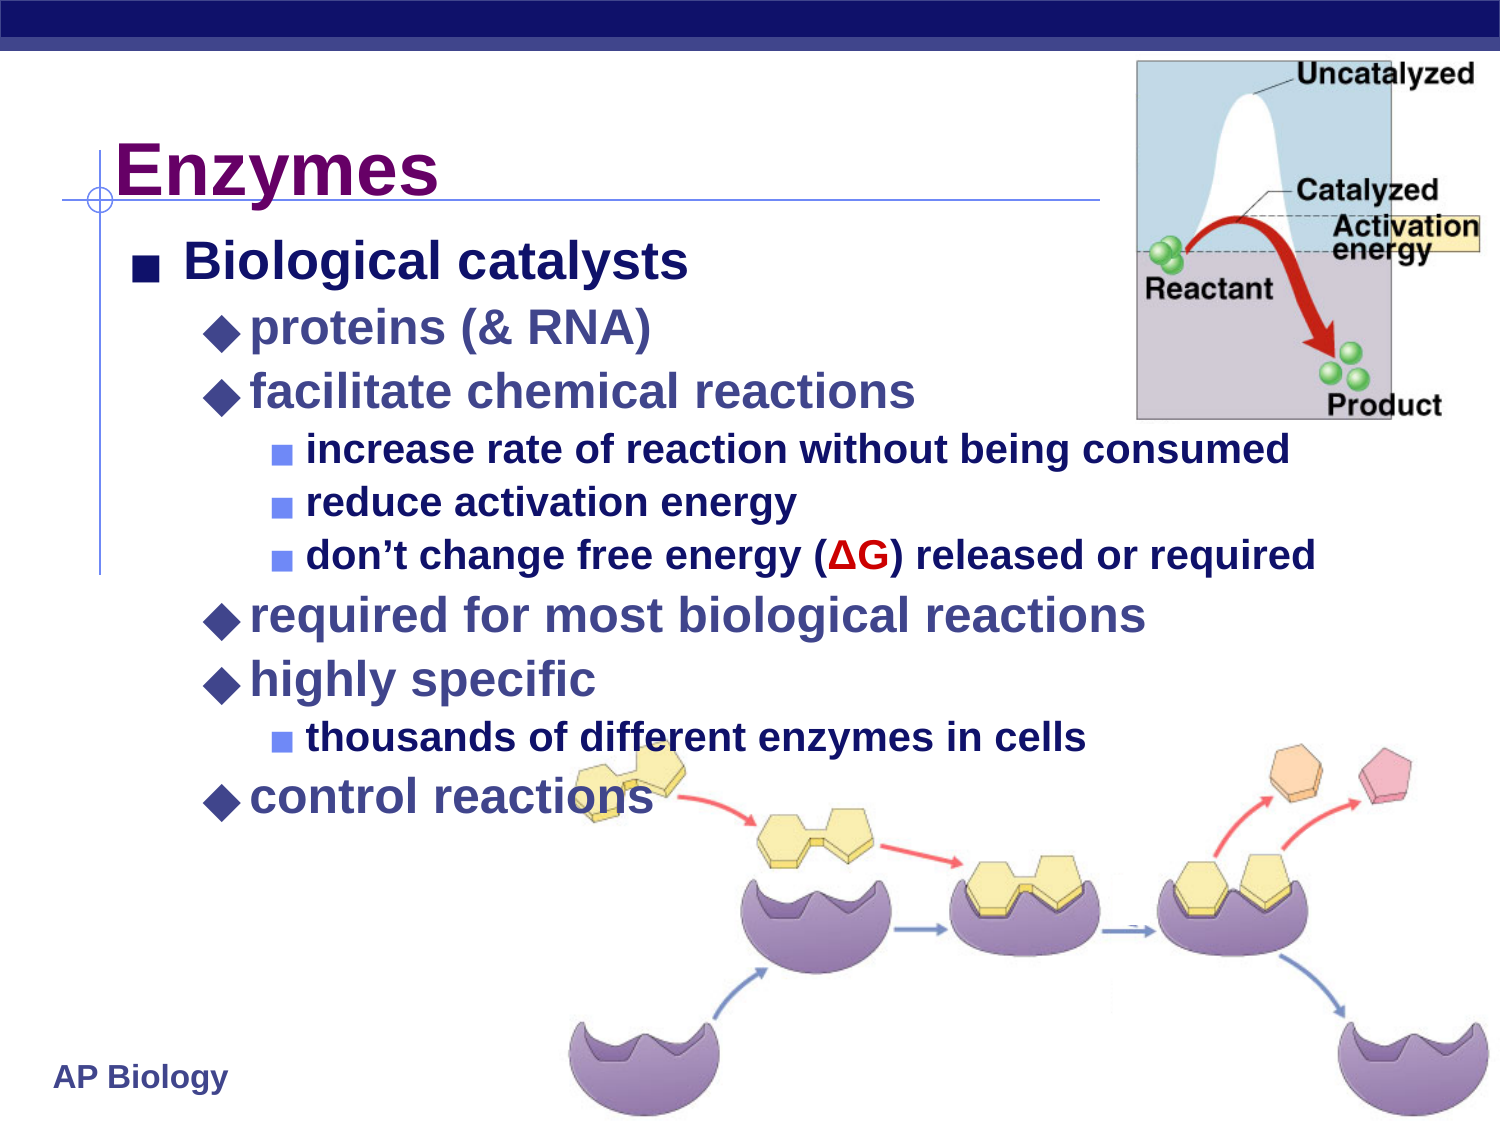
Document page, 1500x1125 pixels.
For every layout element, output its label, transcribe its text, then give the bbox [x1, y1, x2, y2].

title Enzymes [99, 112, 1130, 238]
list Biological catalysts proteins (& RNA) facilitate chemical reactions increase rate of reaction without being consumed reduce activation energy don’t change free energy (ΔG) released or required required for most biological reactions highly specific thousands of different enzymes in cells control reactions [112, 224, 1388, 1013]
picture [1135, 54, 1488, 425]
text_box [558, 725, 1500, 1125]
